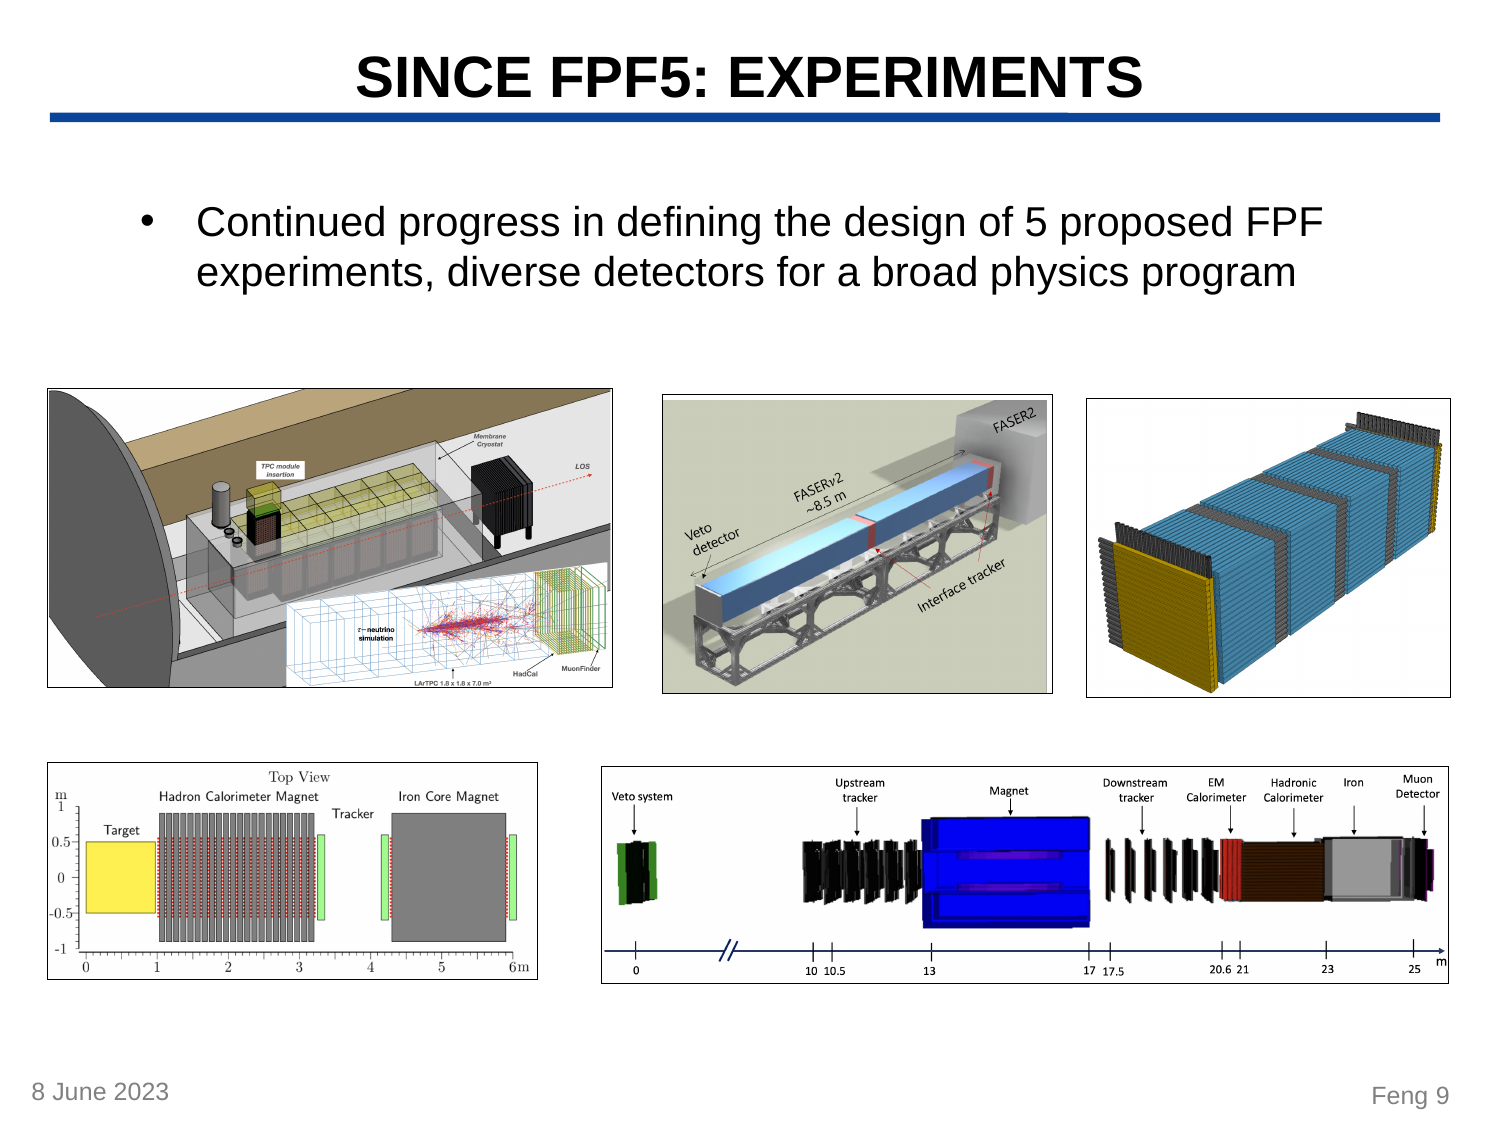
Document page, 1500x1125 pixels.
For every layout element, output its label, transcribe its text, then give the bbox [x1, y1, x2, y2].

picture [600, 766, 1449, 984]
text_box Continued progress in defining the design of 5 proposed FPF experiments, diverse detectors for a broad physics program [125, 187, 1350, 300]
picture [662, 393, 1053, 694]
picture [46, 762, 538, 981]
picture [1086, 398, 1451, 698]
title SINCE FPF5: EXPERIMENTS [0, 37, 1500, 110]
picture [46, 387, 613, 688]
